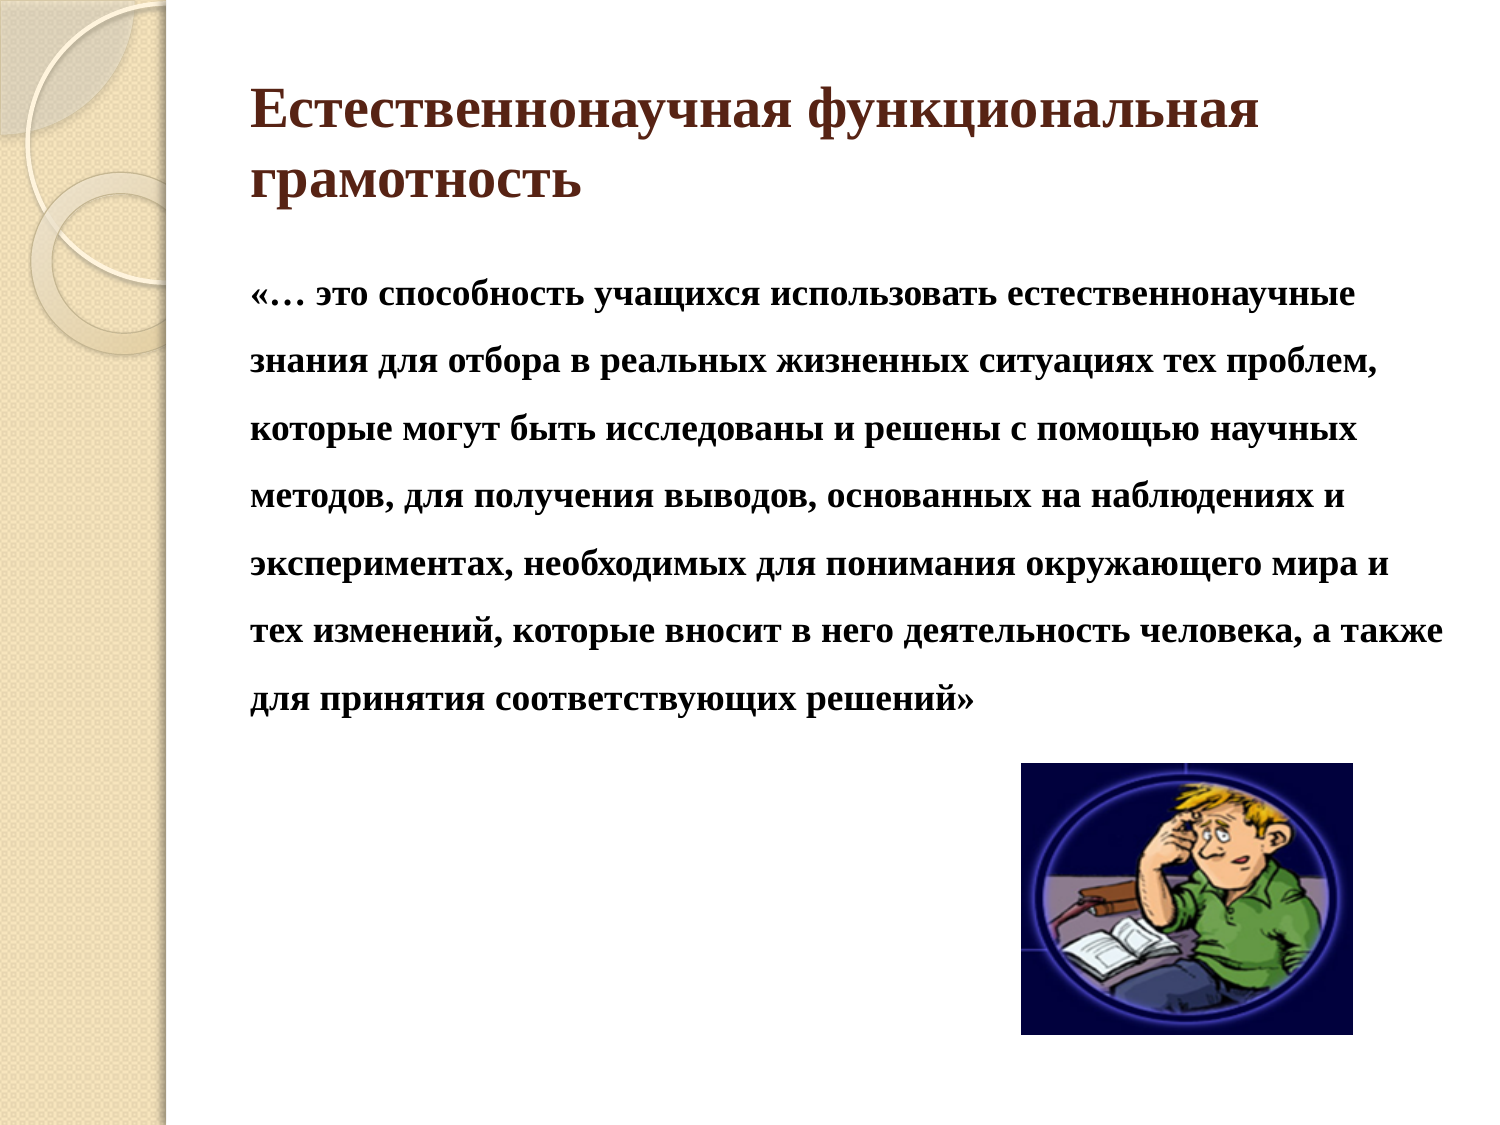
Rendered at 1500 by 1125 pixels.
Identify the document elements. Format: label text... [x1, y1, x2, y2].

list «… это способность учащихся использовать естественнонаучные знания для отбора в реальных жизненных ситуациях тех проблем, которые могут быть исследованы и решены с помощью научных методов, для получения выводов, основанных на наблюдениях и экспериментах, необходимых для понимания окружающего мира и тех изменений, которые вносит в него деятельность человека, а также для принятия соответствующих решений» [235, 237, 1466, 1025]
title Естественнонаучная функциональная грамотность [235, 45, 1466, 233]
picture [1021, 763, 1353, 1036]
